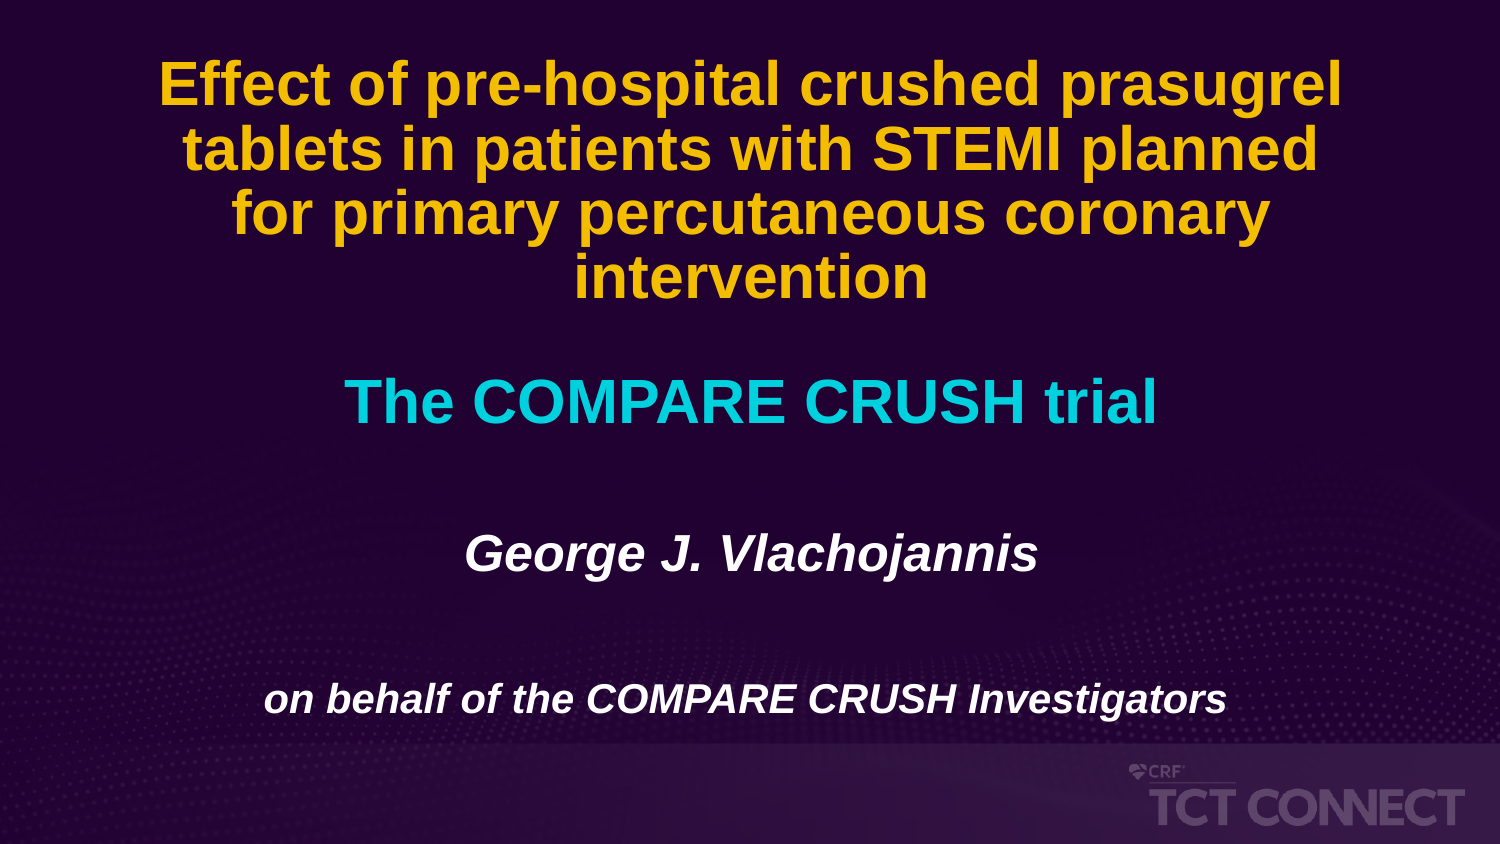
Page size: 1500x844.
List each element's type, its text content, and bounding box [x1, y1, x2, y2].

title Effect of pre-hospital crushed prasugrel tablets in patients with STEMI planned for primary percutaneous coronary intervention [133, 44, 1371, 322]
picture [0, 0, 1500, 844]
text_box The COMPARE CRUSH trial [180, 338, 1324, 444]
subtitle George J. Vlachojannis on behalf of the COMPARE CRUSH Investigators [80, 511, 1424, 622]
